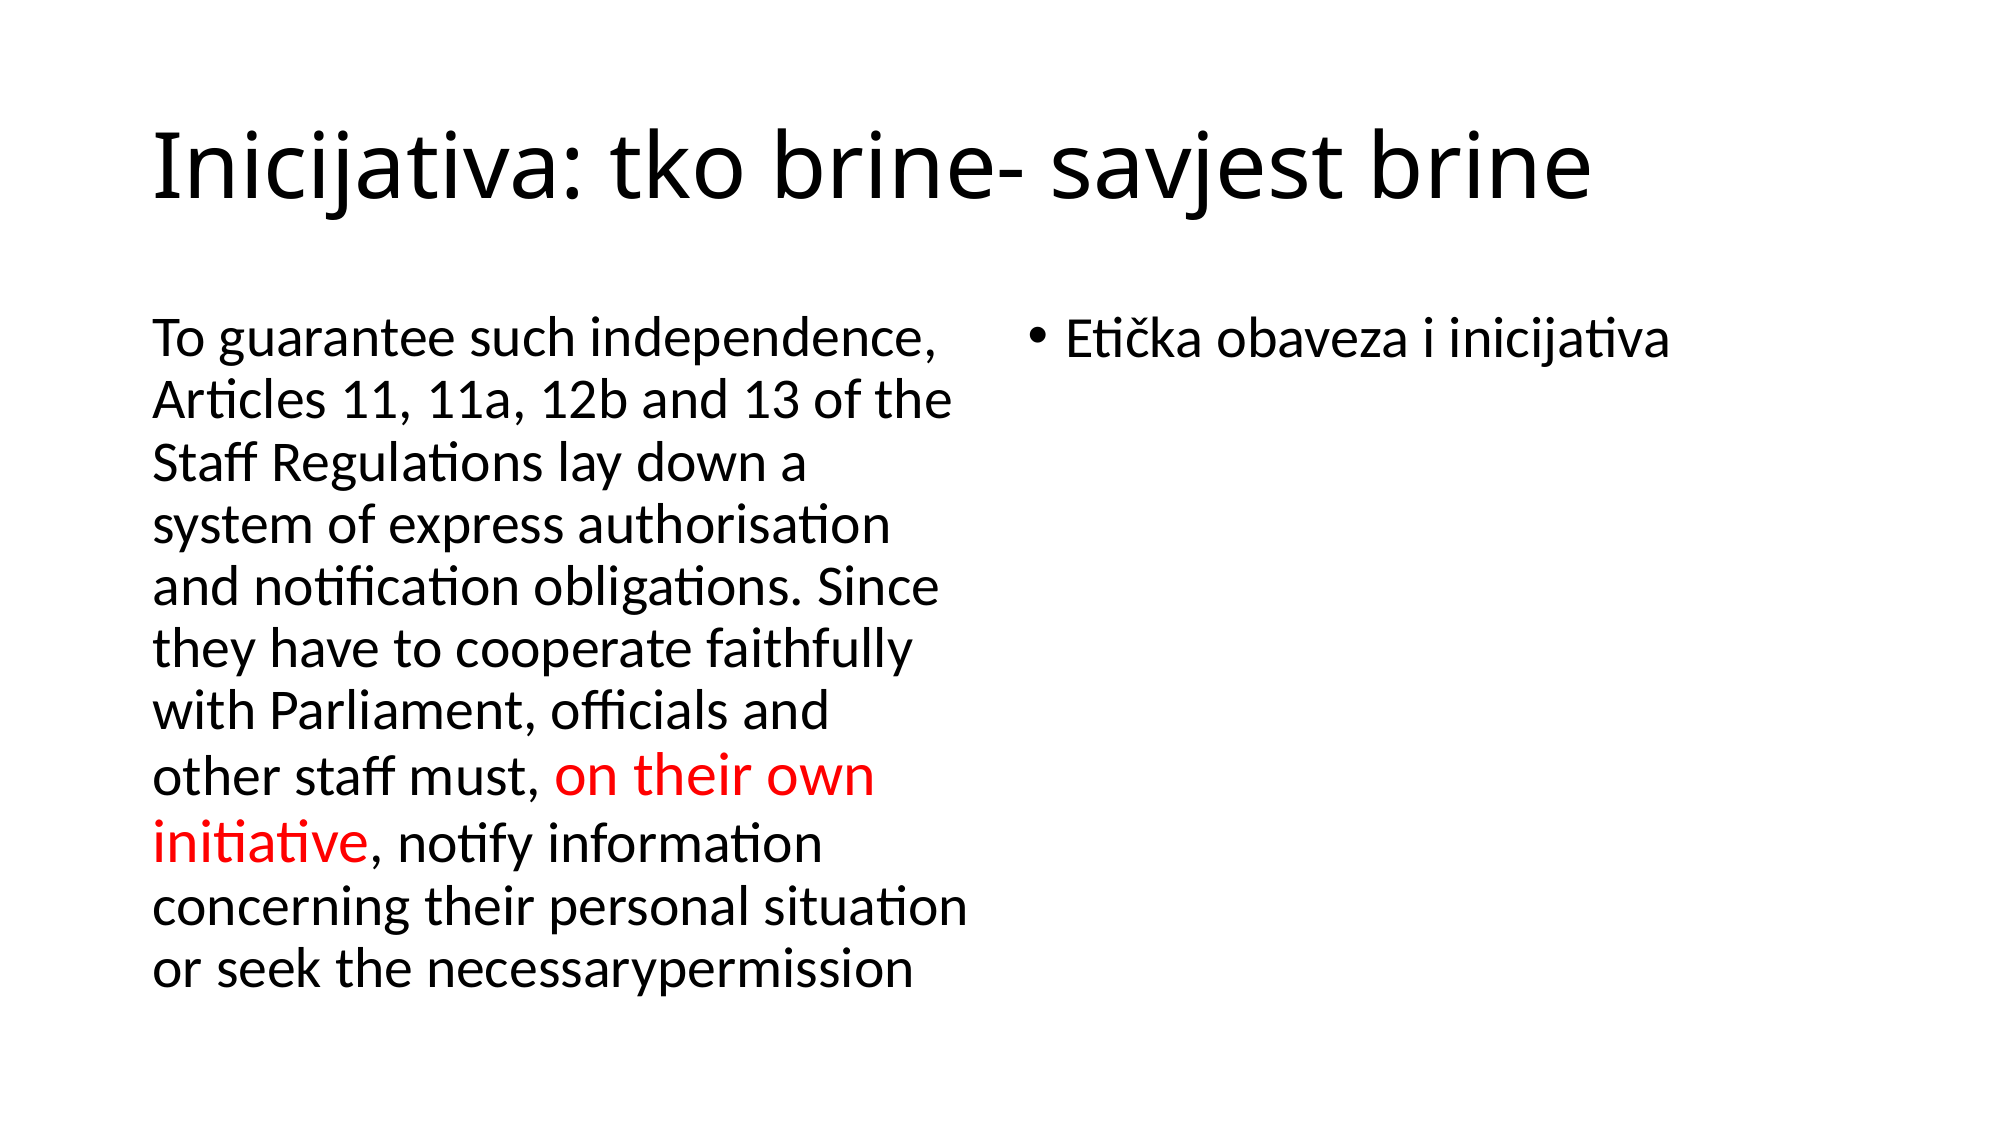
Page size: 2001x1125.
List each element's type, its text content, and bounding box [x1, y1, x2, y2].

title Inicijativa: tko brine- savjest brine [137, 59, 1863, 278]
list Etička obaveza i inicijativa [1012, 299, 1863, 1014]
list To guarantee such independence, Articles 11, 11a, 12b and 13 of the Staff Regulations lay down a system of express authorisation and notification obligations. Since they have to cooperate faithfully with Parliament, officials and other staff must, on their own initiative, notify information concerning their personal situation or seek the necessarypermission [137, 299, 988, 1014]
